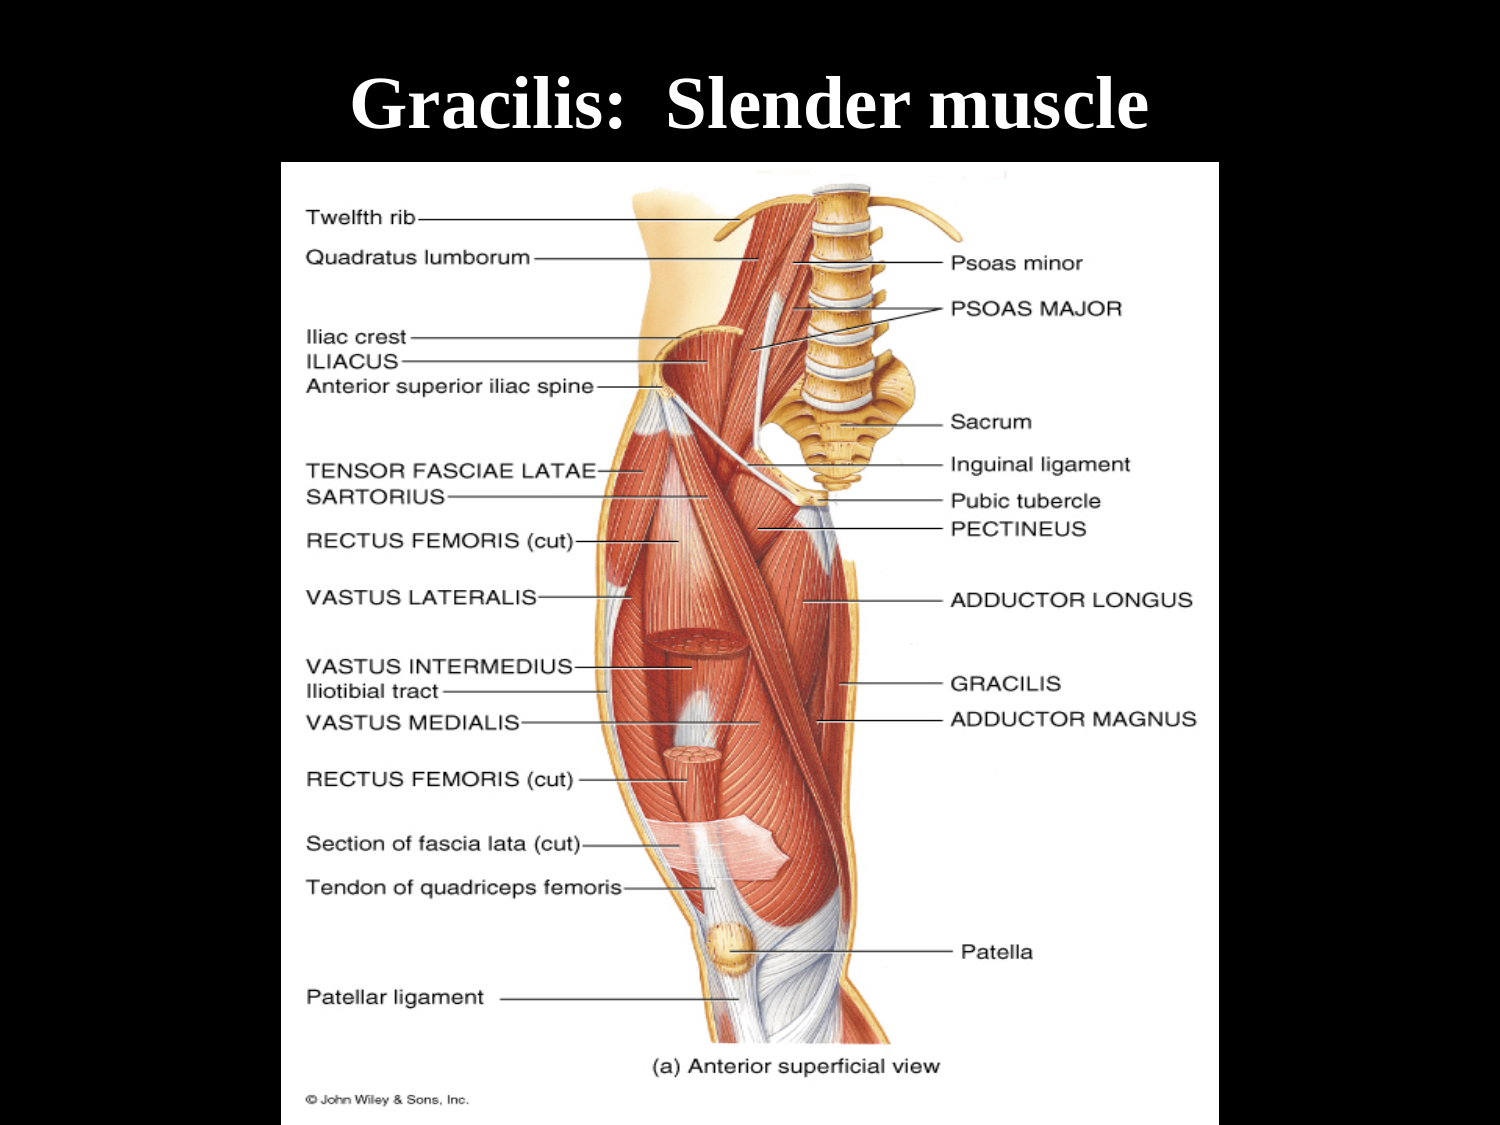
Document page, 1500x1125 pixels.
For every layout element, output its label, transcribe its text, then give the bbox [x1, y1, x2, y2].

picture [281, 162, 1219, 1125]
title Gracilis: Slender muscle [0, 49, 1500, 238]
